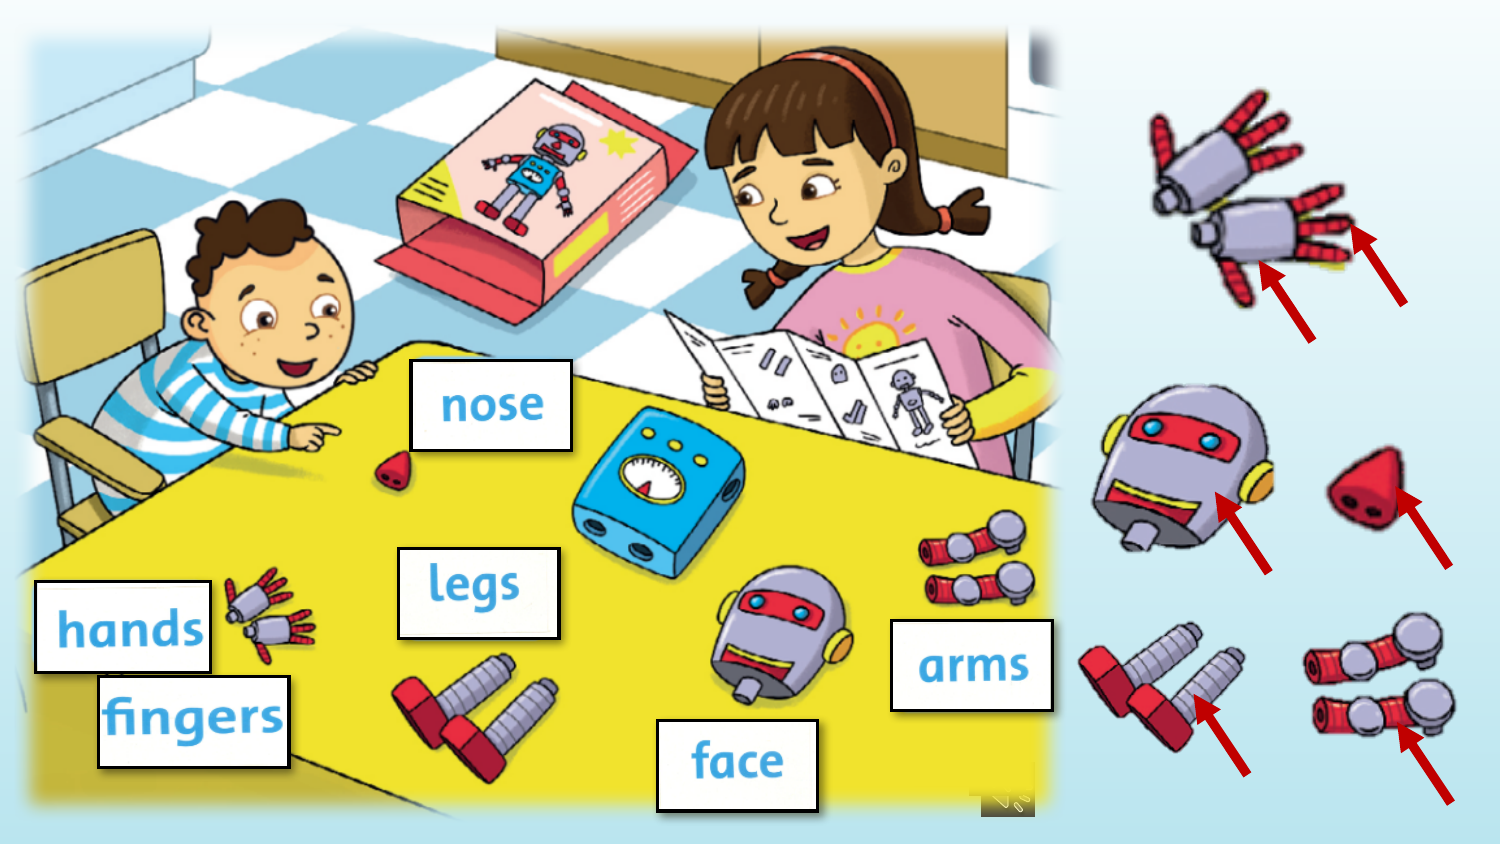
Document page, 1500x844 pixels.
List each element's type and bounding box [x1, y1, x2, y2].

text_box [1349, 223, 1405, 305]
text_box [1214, 491, 1270, 573]
picture [1116, 77, 1446, 326]
picture [12, 21, 1500, 823]
text_box [1394, 485, 1450, 568]
text_box [1193, 693, 1248, 776]
text_box [1258, 259, 1313, 342]
text_box [1396, 721, 1452, 804]
